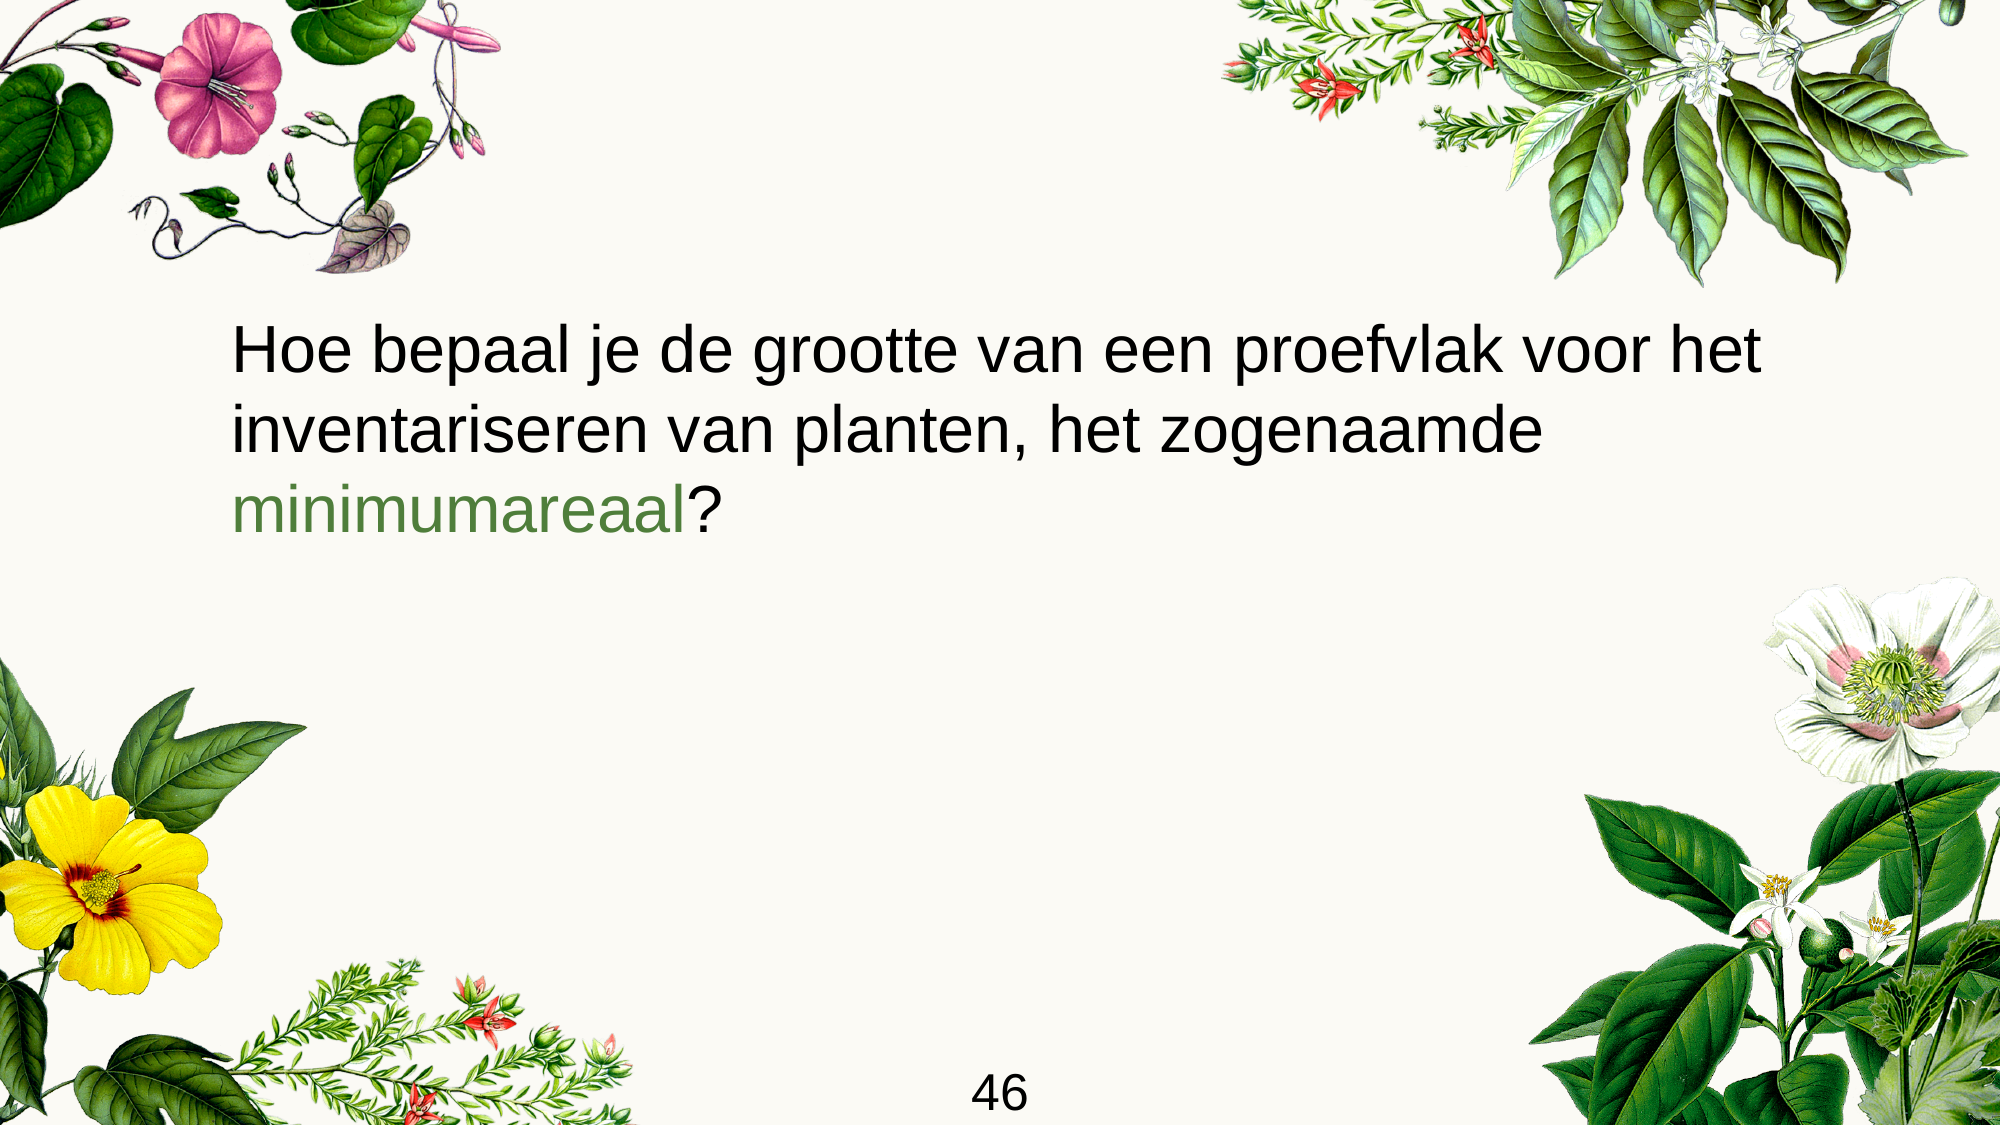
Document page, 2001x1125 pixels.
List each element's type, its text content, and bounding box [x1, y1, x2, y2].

picture [1489, 0, 2000, 288]
picture [1525, 576, 2000, 1125]
title Hoe bepaal je de grootte van een proefvlak voor het inventariseren van planten, het zogenaamde minimumareaal? [210, 285, 1804, 688]
picture [0, 0, 514, 274]
picture [1221, 0, 1488, 167]
slide_number 46 [939, 1038, 1060, 1093]
picture [0, 647, 646, 1125]
